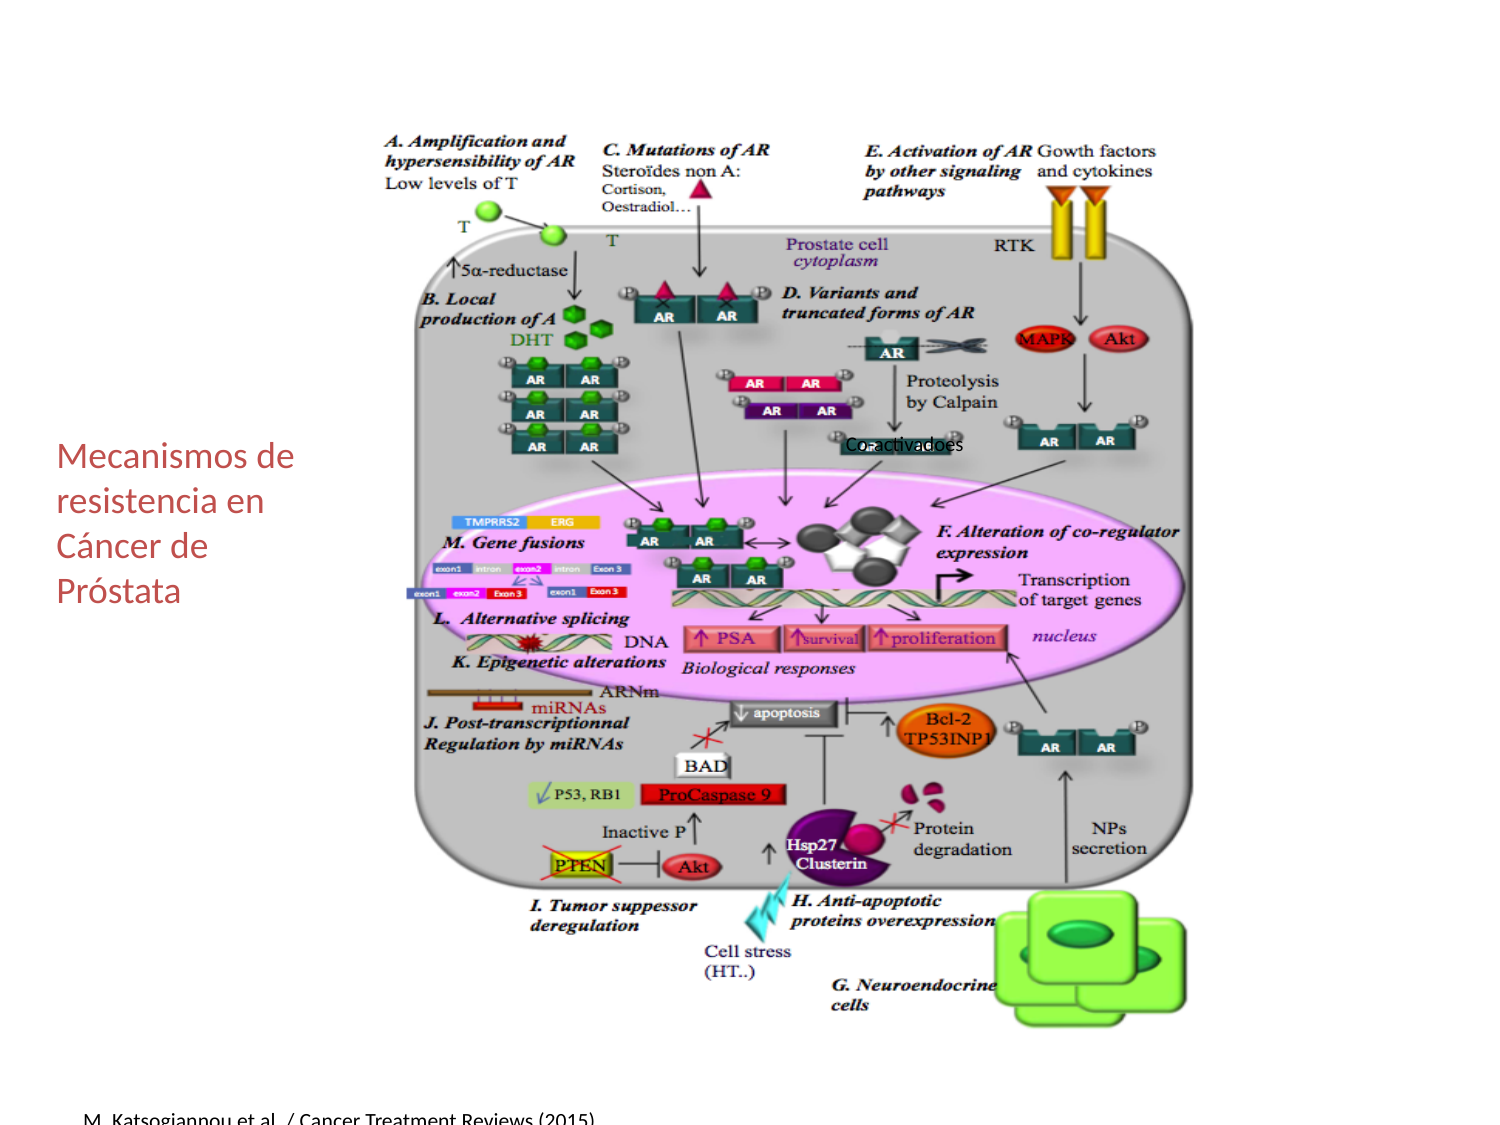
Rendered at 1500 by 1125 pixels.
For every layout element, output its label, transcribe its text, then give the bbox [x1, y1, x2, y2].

text_box M. Katsogiannou et al. / Cancer Treatment Reviews (2015) [68, 1094, 611, 1125]
picture [362, 126, 1226, 1034]
text_box Mecanismos de resistencia en Cáncer de Próstata [41, 423, 317, 618]
